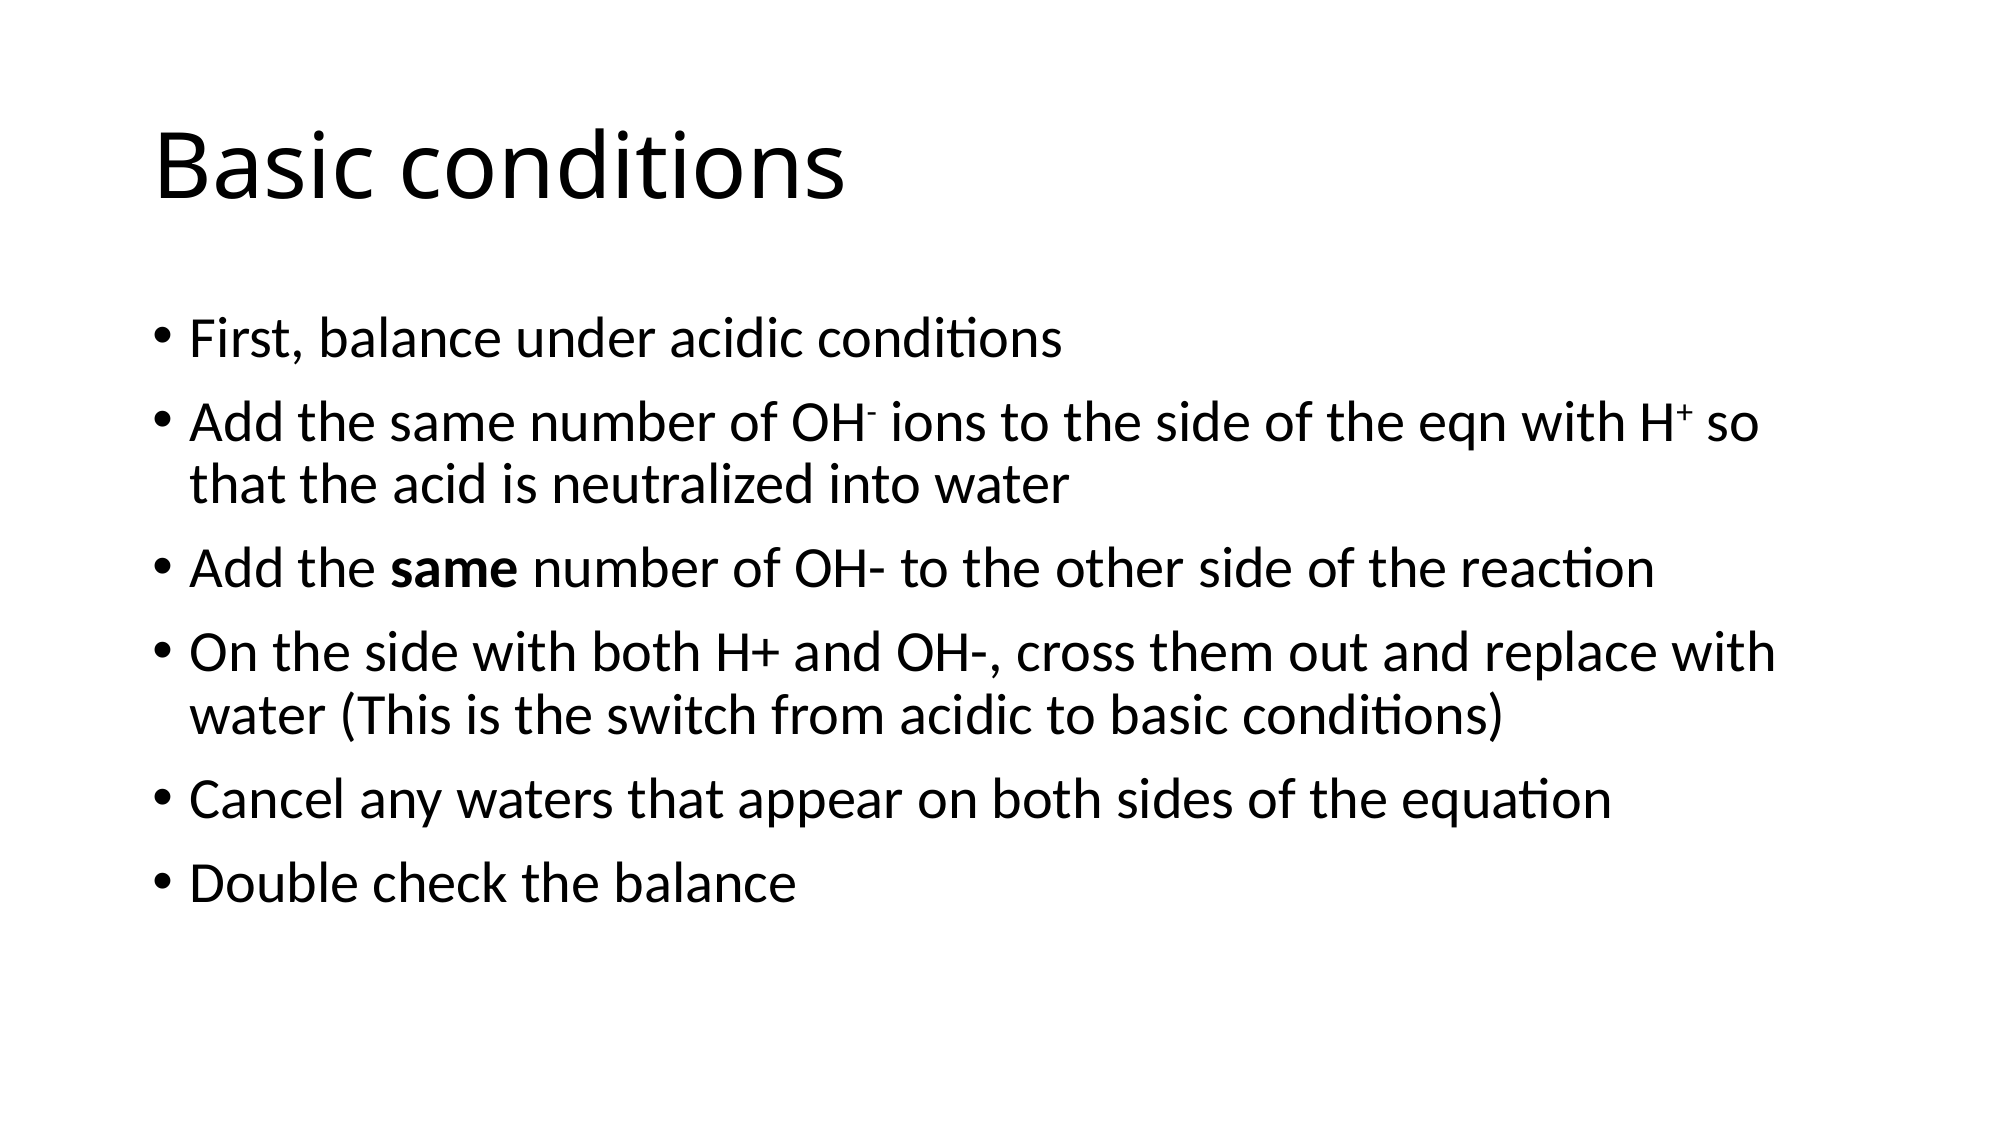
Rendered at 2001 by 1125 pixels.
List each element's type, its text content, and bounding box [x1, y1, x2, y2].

title Basic conditions [137, 59, 1863, 278]
list First, balance under acidic conditions Add the same number of OH- ions to the side of the eqn with H+ so that the acid is neutralized into water Add the same number of OH- to the other side of the reaction On the side with both H+ and OH-, cross them out and replace with water (This is the switch from acidic to basic conditions) Cancel any waters that appear on both sides of the equation Double check the balance [137, 299, 1863, 1014]
